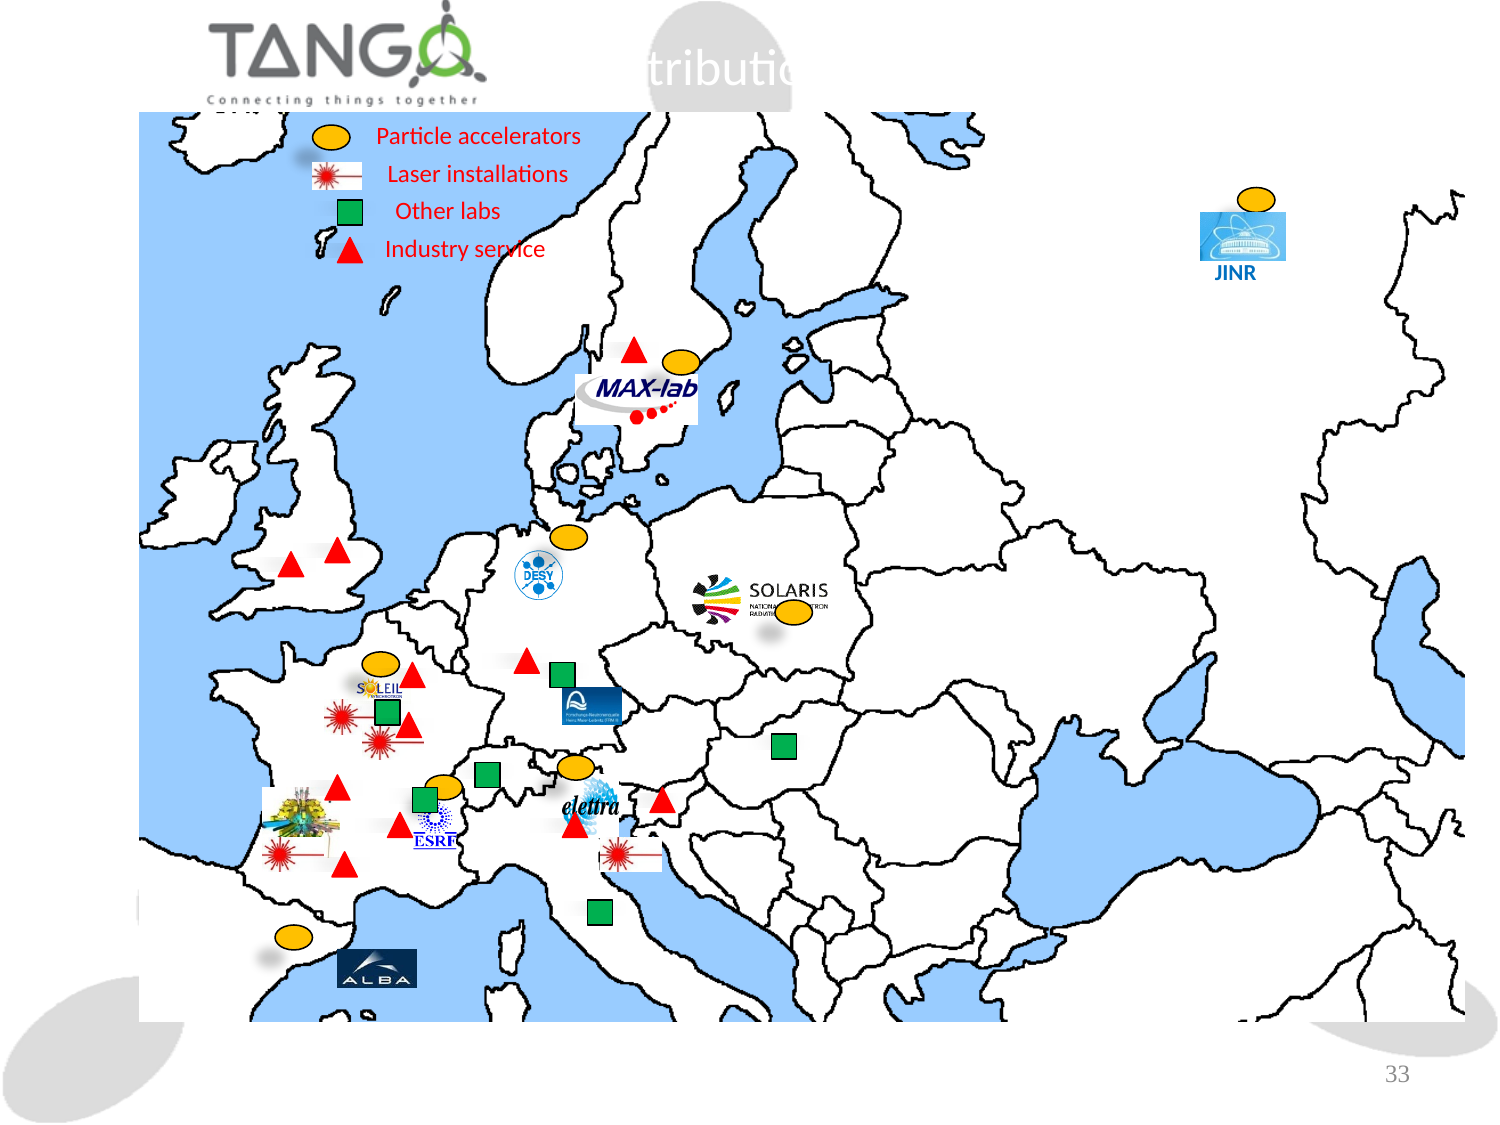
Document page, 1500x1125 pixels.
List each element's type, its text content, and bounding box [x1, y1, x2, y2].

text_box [1199, 212, 1309, 294]
slide_number 33 [1074, 1042, 1425, 1103]
text_box Distribution over Europe [569, 26, 1115, 103]
picture [0, 0, 1500, 1125]
